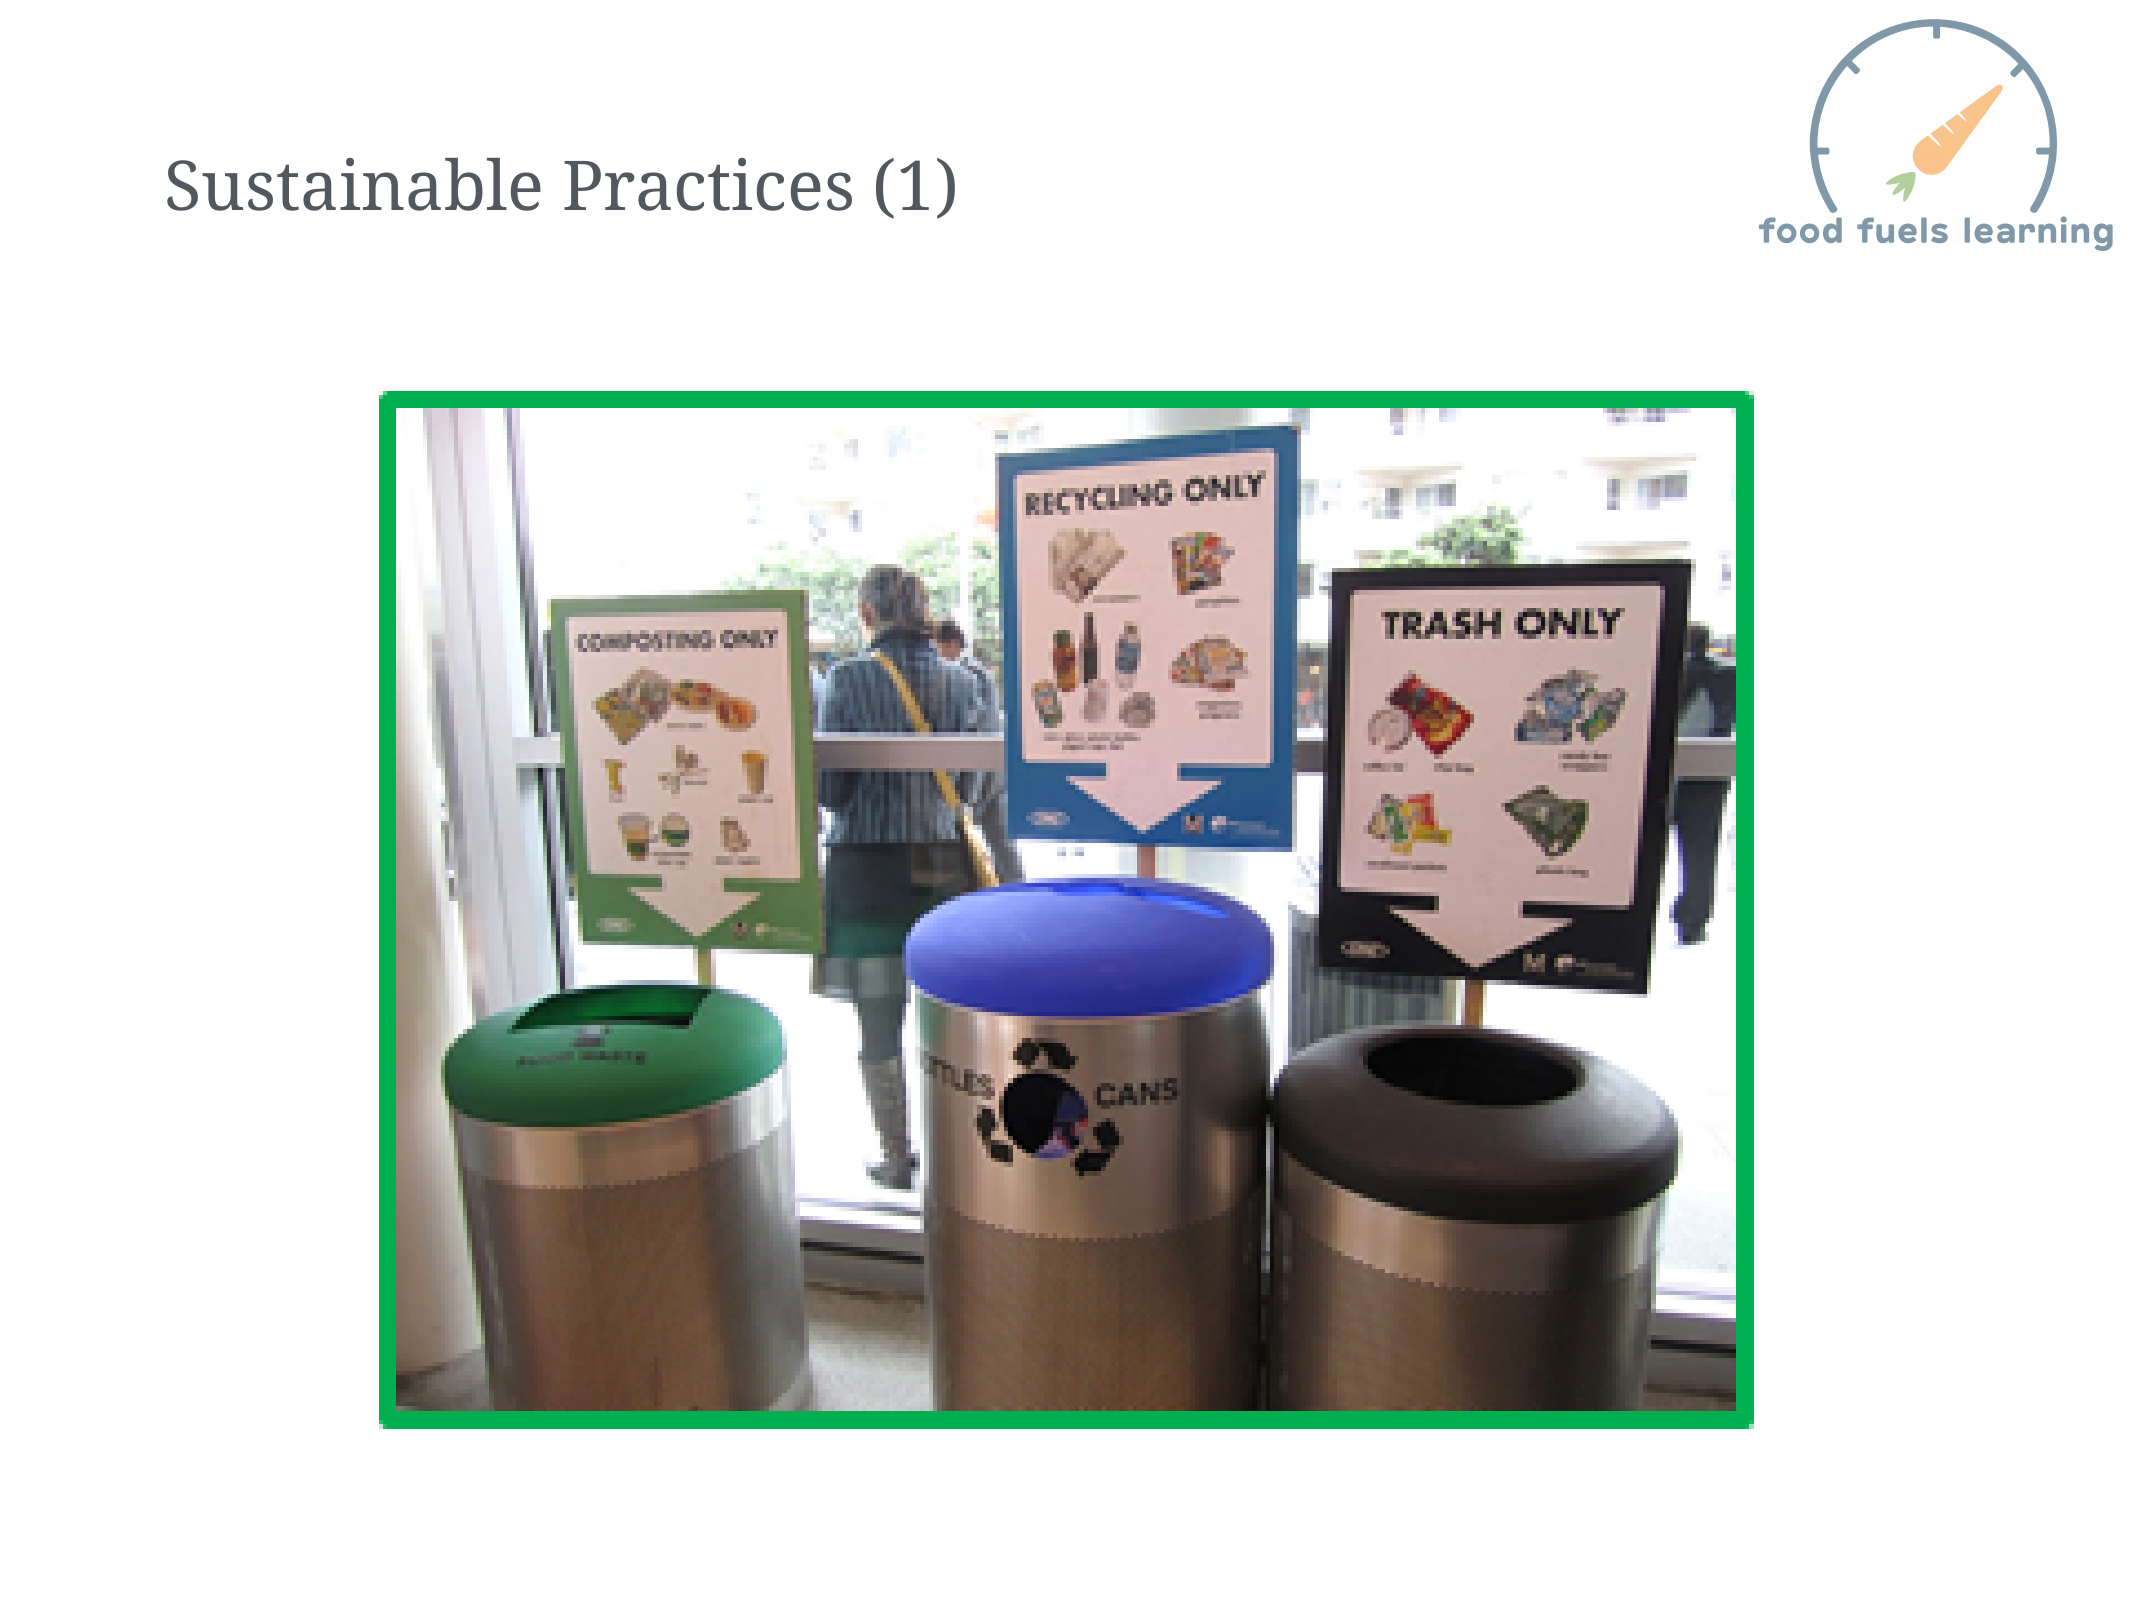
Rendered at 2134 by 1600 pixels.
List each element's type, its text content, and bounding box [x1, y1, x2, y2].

picture [379, 390, 1755, 1429]
picture [1758, 19, 2116, 251]
title Sustainable Practices (1) [156, 130, 1753, 235]
